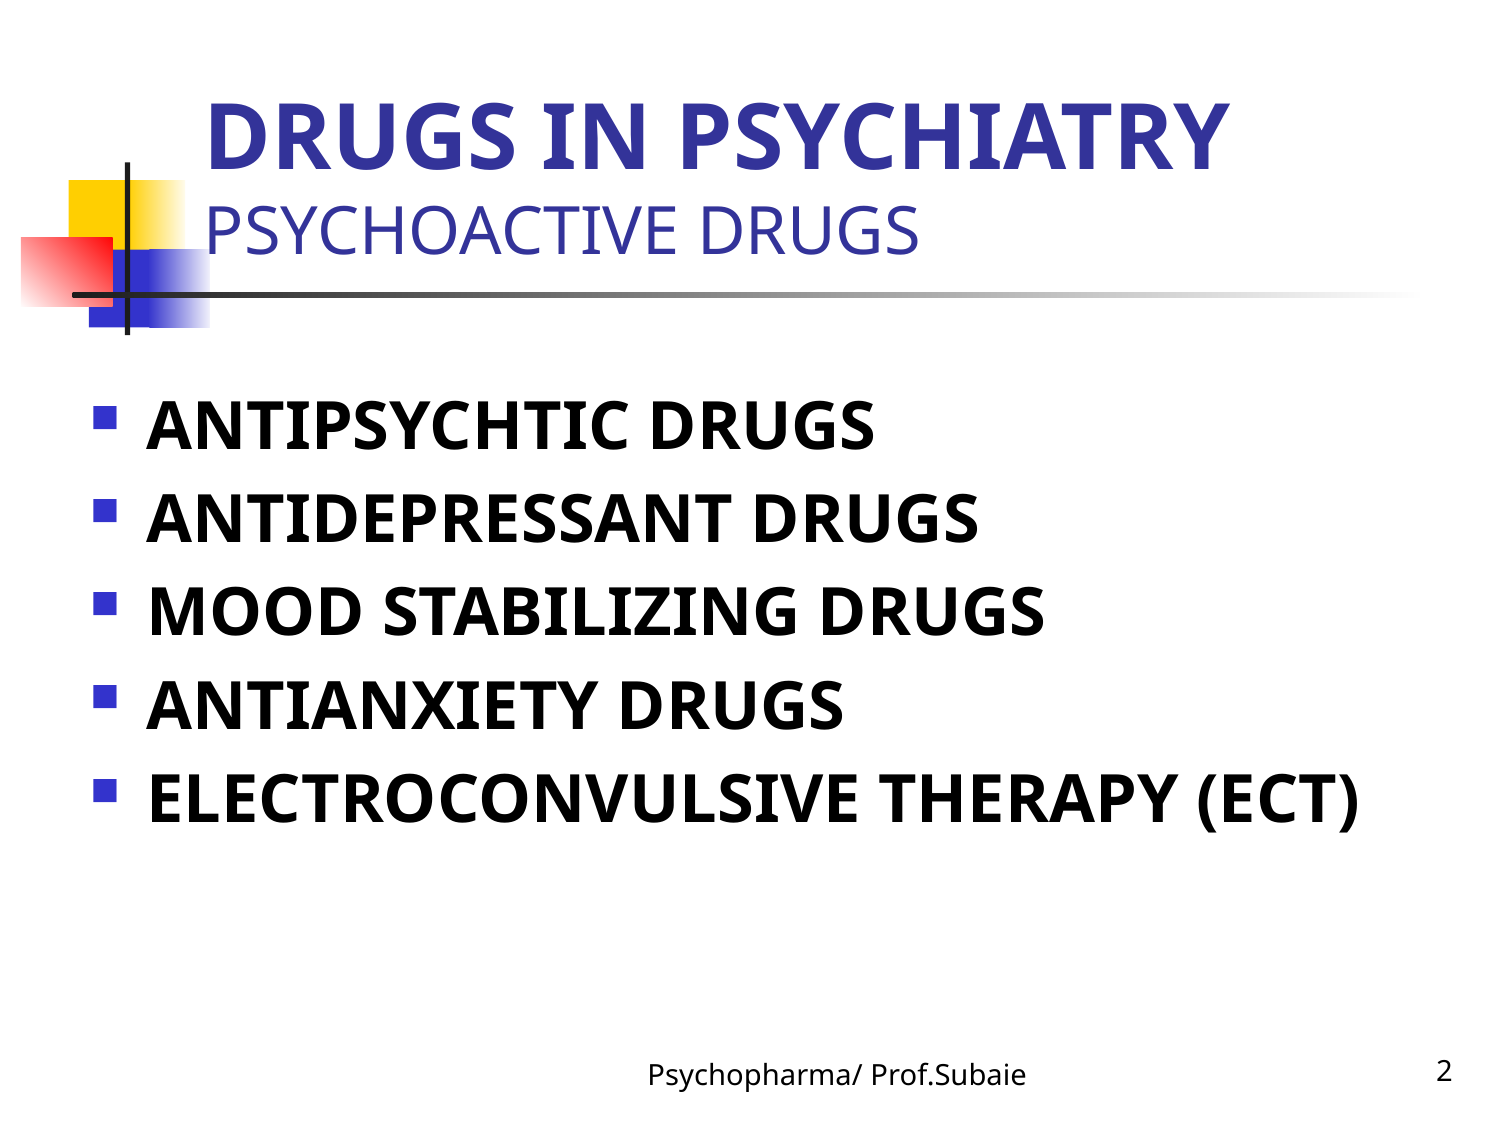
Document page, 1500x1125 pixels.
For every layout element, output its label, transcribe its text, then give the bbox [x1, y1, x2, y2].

footer Psychopharma/ Prof.Subaie [599, 1023, 1076, 1100]
title DRUGS IN PSYCHIATRY PSYCHOACTIVE DRUGS [188, 35, 1468, 275]
slide_number 2 [1154, 1023, 1468, 1100]
list ANTIPSYCHTIC DRUGS ANTIDEPRESSANT DRUGS MOOD STABILIZING DRUGS ANTIANXIETY DRUGS ELECTROCONVULSIVE THERAPY (ECT) [75, 375, 1450, 1013]
